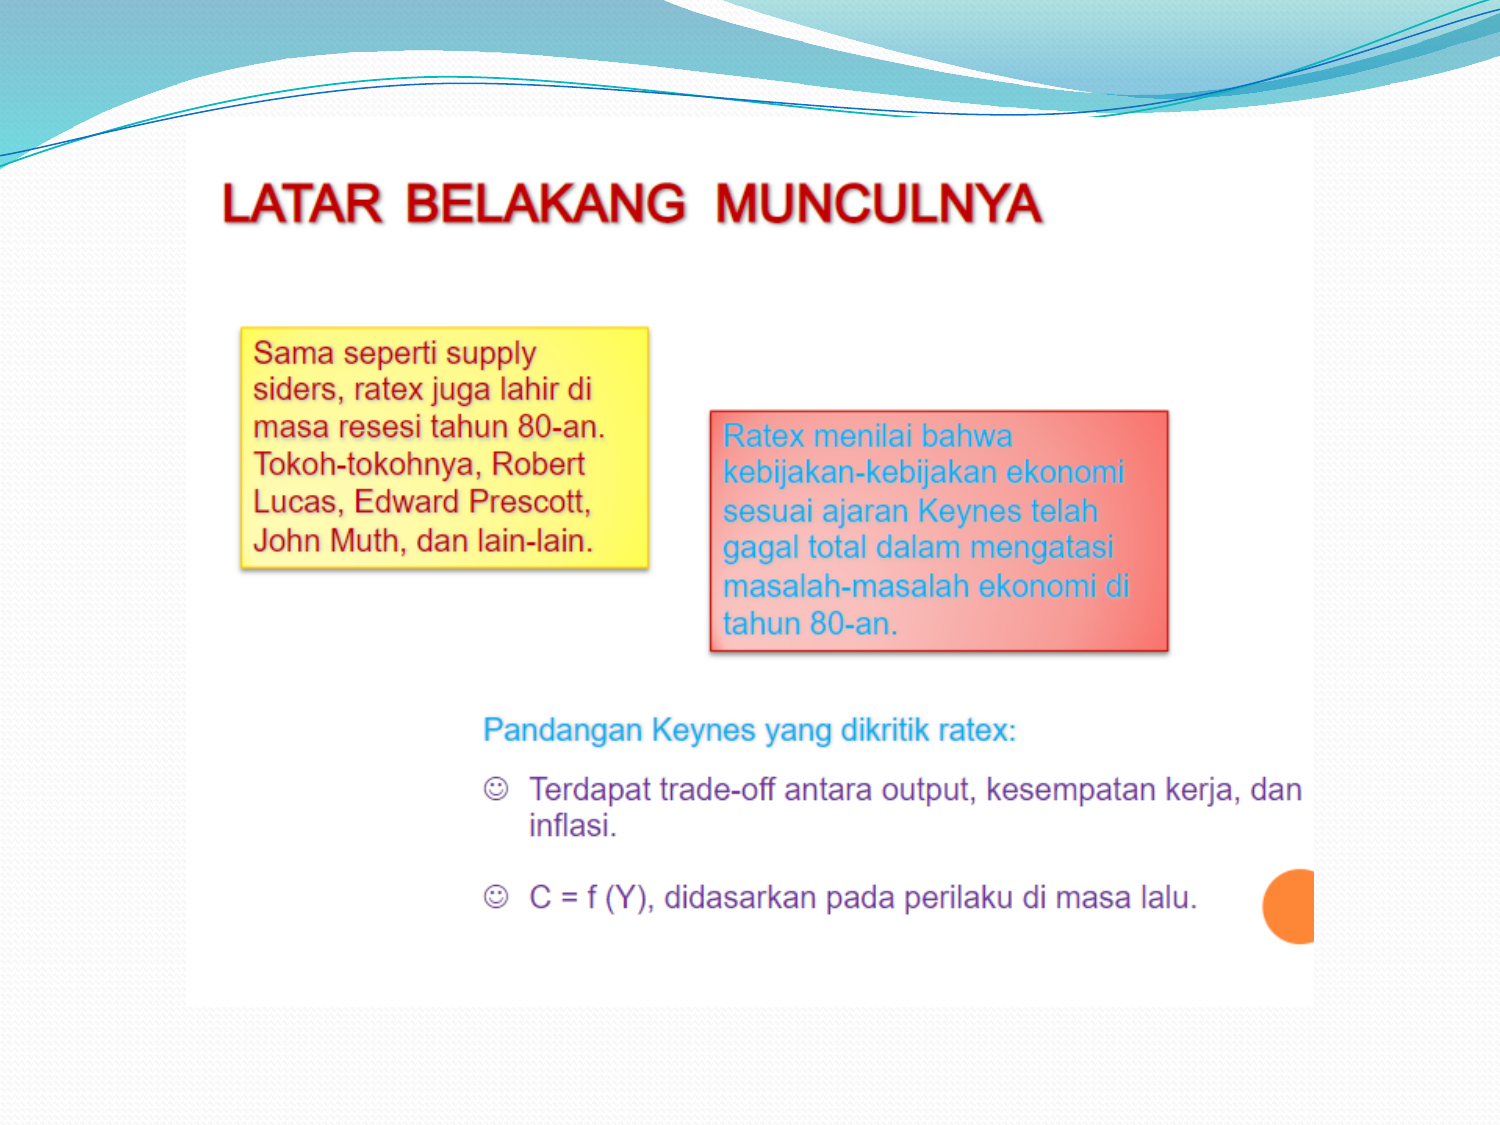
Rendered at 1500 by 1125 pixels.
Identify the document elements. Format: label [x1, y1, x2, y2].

picture [186, 117, 1314, 1008]
